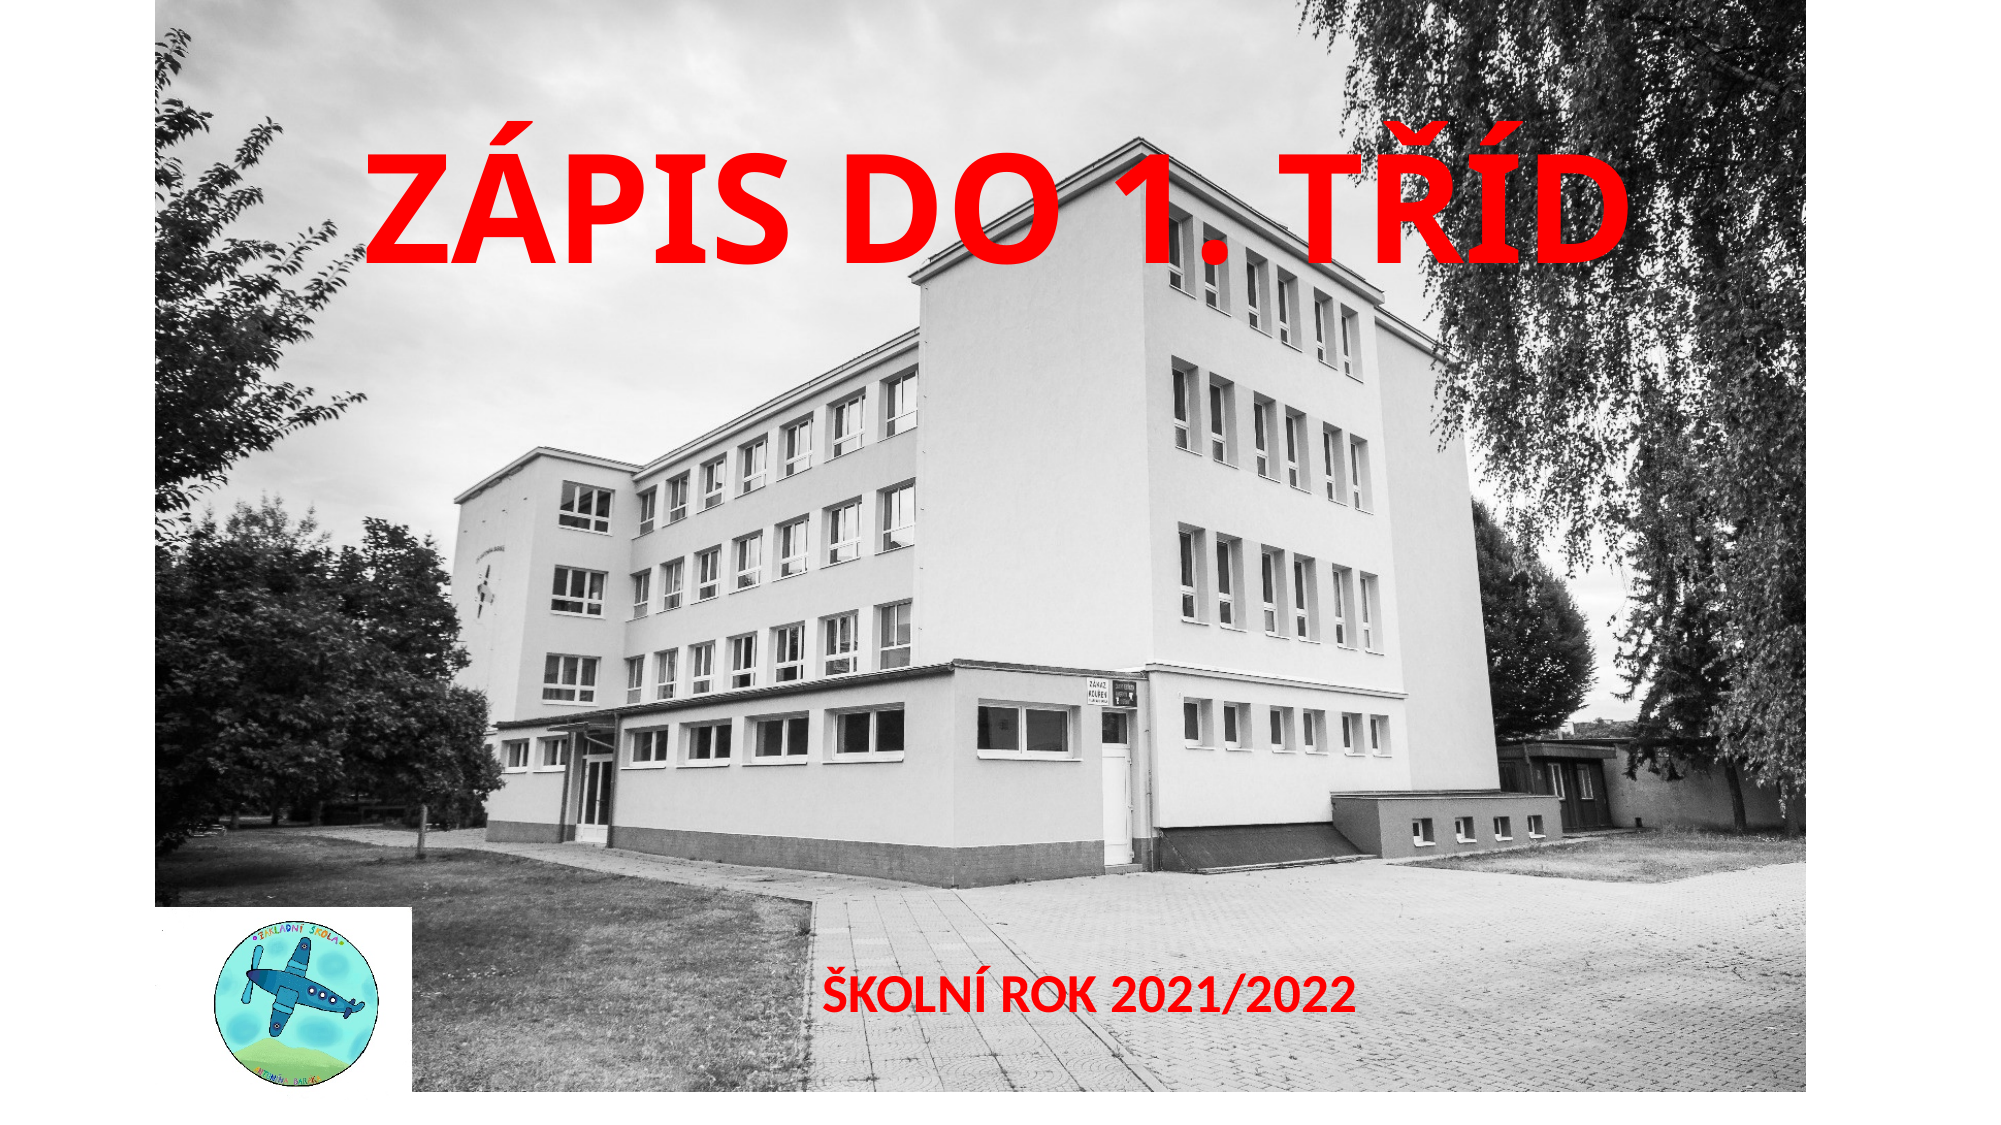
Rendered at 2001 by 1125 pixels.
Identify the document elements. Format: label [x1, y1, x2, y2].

picture [155, 0, 1806, 1100]
